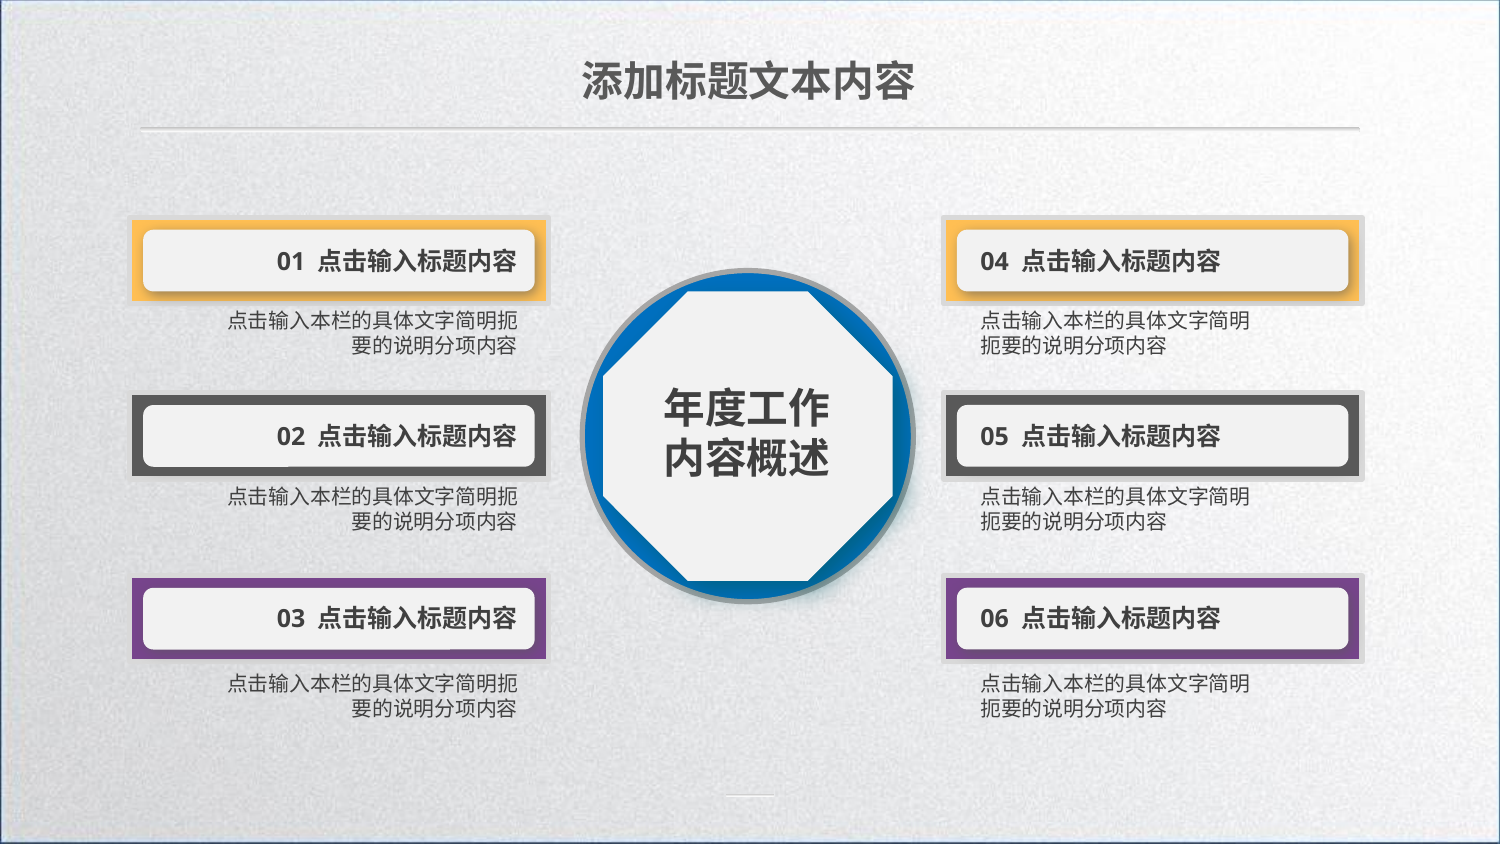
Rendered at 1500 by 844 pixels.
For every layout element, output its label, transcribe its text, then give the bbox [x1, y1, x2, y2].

text_box 点击输入本栏的具体文字简明扼要的说明分项内容 [980, 322, 1257, 343]
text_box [943, 217, 1363, 304]
text_box 添加标题文本内容 [459, 49, 1038, 111]
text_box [581, 270, 914, 602]
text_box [943, 575, 1363, 662]
text_box 点击输入本栏的具体文字简明扼要的说明分项内容 [226, 322, 518, 343]
text_box 点击输入本栏的具体文字简明扼要的说明分项内容 [226, 684, 518, 706]
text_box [129, 575, 549, 662]
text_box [943, 392, 1363, 480]
text_box 点击输入本栏的具体文字简明扼要的说明分项内容 [226, 498, 518, 519]
text_box 点击输入本栏的具体文字简明扼要的说明分项内容 [980, 498, 1257, 519]
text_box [129, 217, 549, 304]
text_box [129, 392, 549, 480]
picture [0, 0, 1500, 844]
text_box 点击输入本栏的具体文字简明扼要的说明分项内容 [980, 685, 1257, 706]
